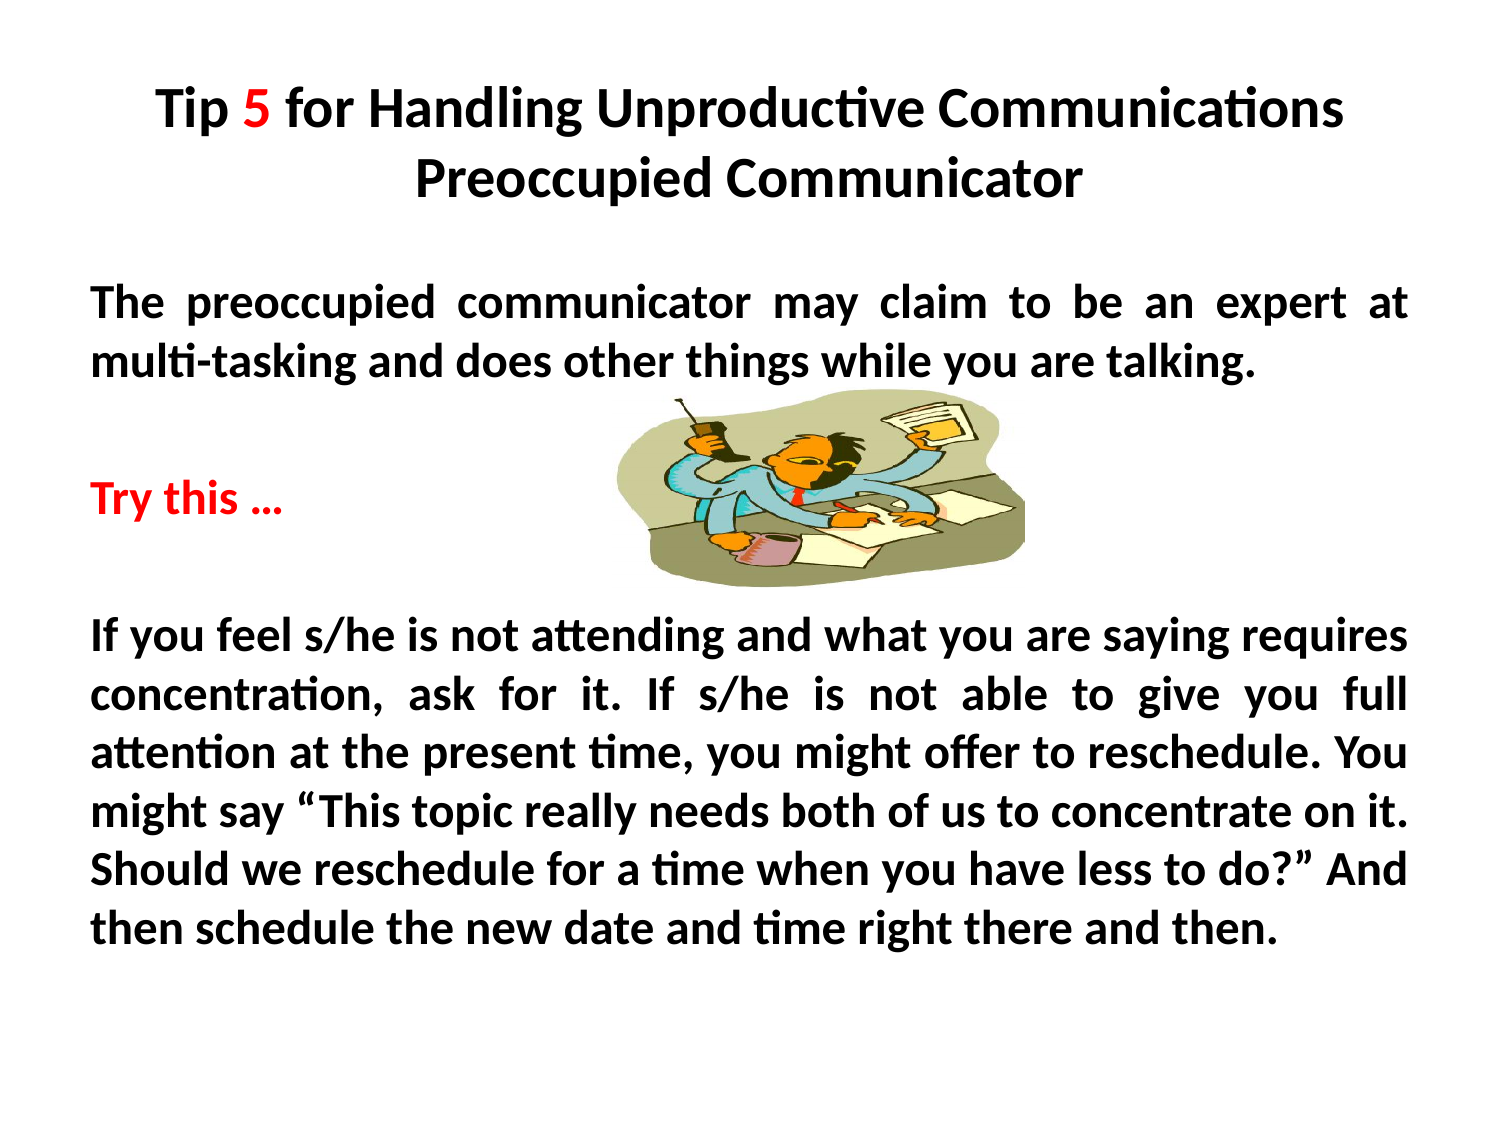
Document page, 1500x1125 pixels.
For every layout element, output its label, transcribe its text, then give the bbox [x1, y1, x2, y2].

title Tip 5 for Handling Unproductive Communications Preoccupied Communicator [75, 45, 1425, 233]
list The preoccupied communicator may claim to be an expert at multi-tasking and does other things while you are talking. Try this … If you feel s/he is not attending and what you are saying requires concentration, ask for it. If s/he is not able to give you full attention at the present time, you might offer to reschedule. You might say “This topic really needs both of us to concentrate on it. Should we reschedule for a time when you have less to do?” And then schedule the new date and time right there and then. [75, 262, 1425, 1005]
picture [612, 387, 1026, 588]
